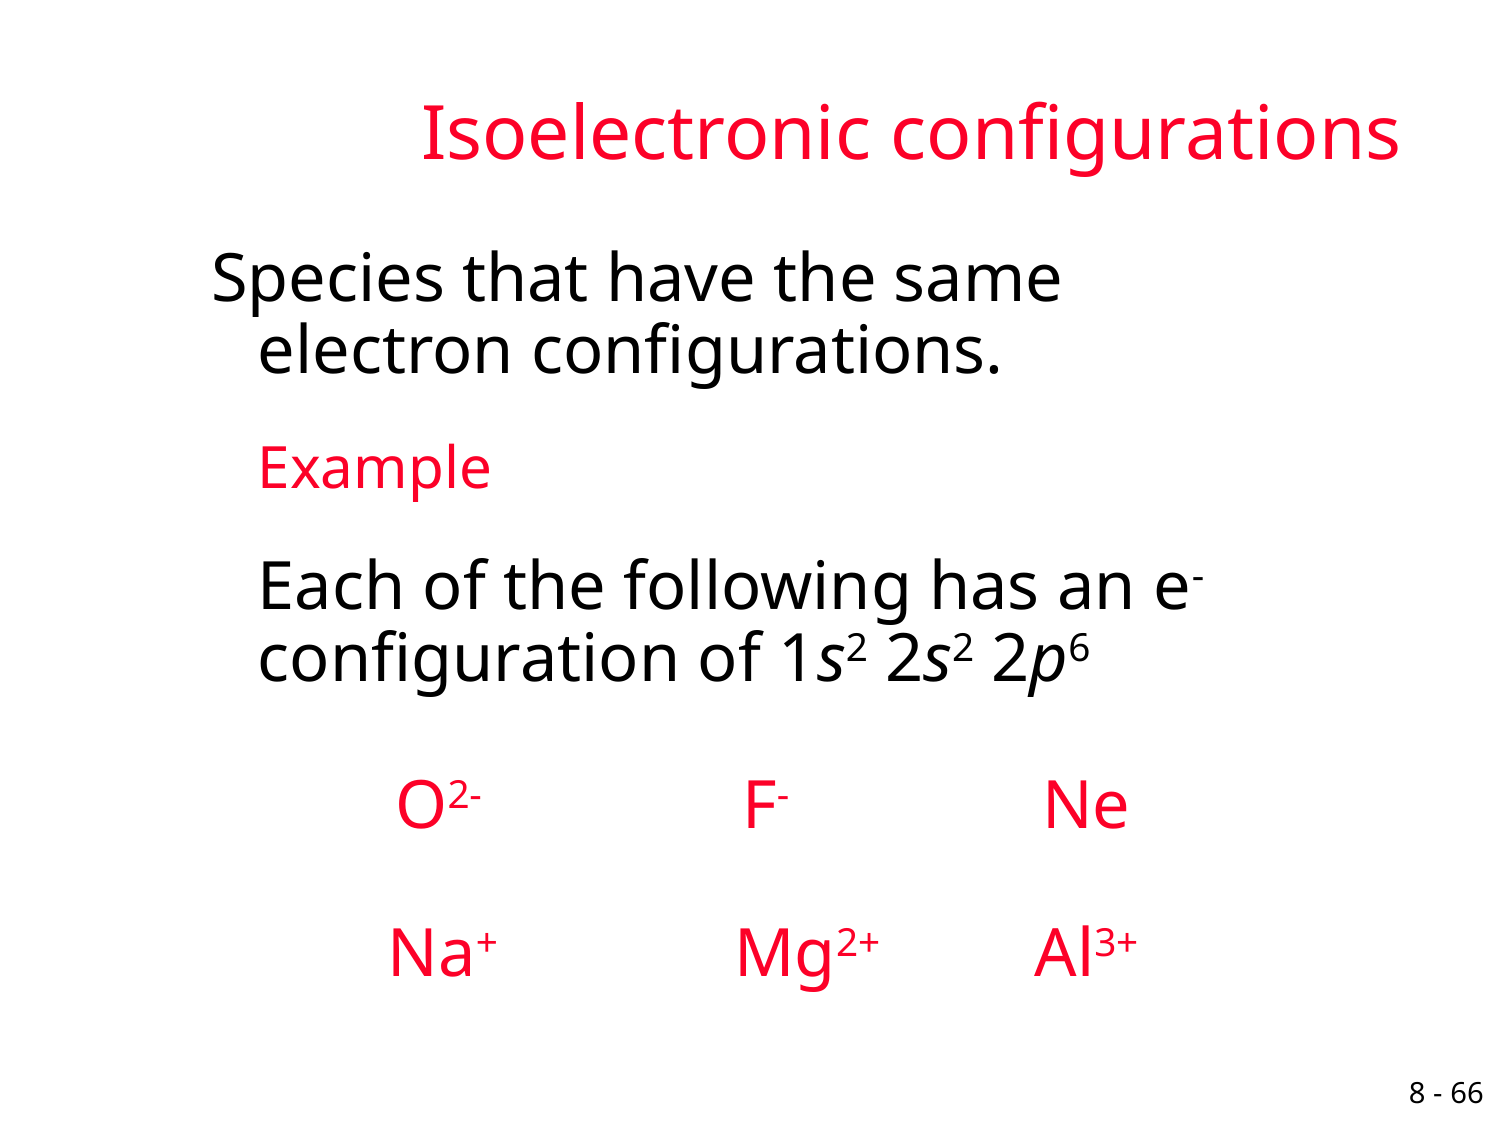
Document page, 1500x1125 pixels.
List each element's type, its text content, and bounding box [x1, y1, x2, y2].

title Isoelectronic configurations [66, 57, 1418, 214]
list Species that have the same electron configurations. Example Each of the following has an e- configuration of 1s2 2s2 2p6 O2- F- Ne Na+ Mg2+ Al3+ [195, 236, 1331, 1025]
